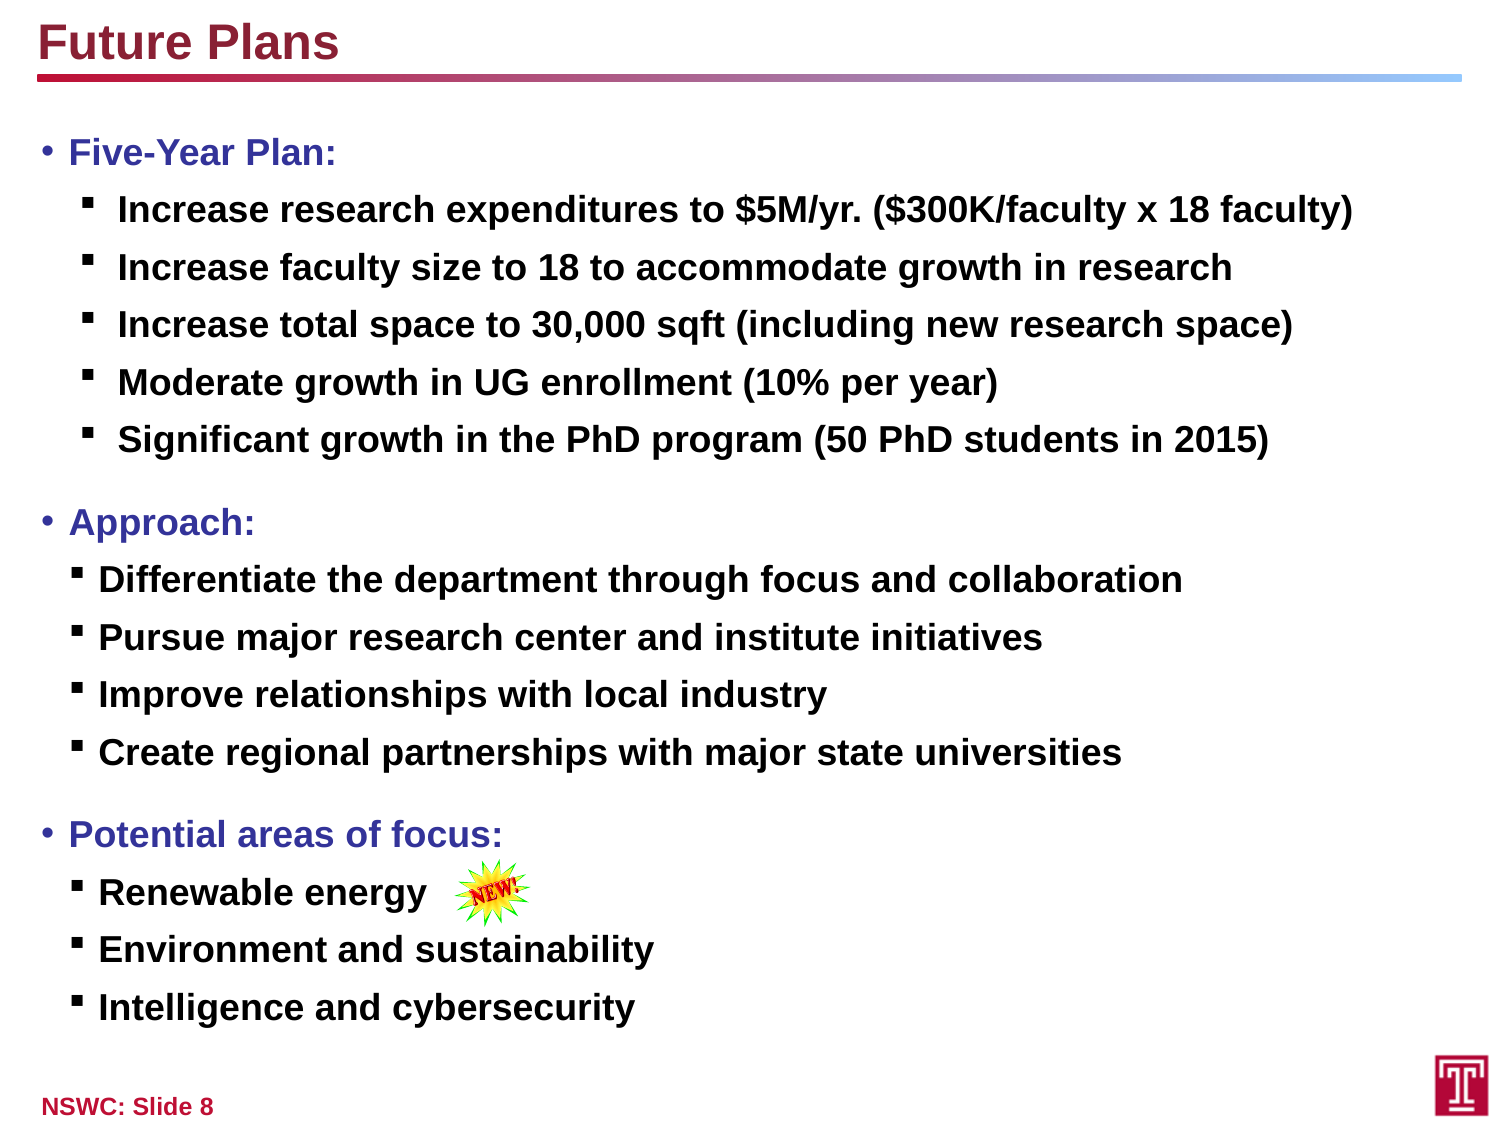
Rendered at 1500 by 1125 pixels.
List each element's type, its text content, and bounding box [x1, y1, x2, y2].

picture [1423, 1048, 1496, 1124]
picture [454, 858, 531, 928]
text_box Five-Year Plan: Increase research expenditures to $5M/yr. ($300K/faculty x 18 faculty) Increase faculty size to 18 to accommodate growth in research Increase total space to 30,000 sqft (including new research space) Moderate growth in UG enrollment (10% per year) Significant growth in the PhD program (50 PhD students in 2015) Approach: Differentiate the department through focus and collaboration Pursue major research center and institute initiatives Improve relationships with local industry Create regional partnerships with major state universities Potential areas of focus: Renewable energy Environment and sustainability Intelligence and cybersecurity [41, 127, 1464, 1028]
text_box Future Plans [37, 9, 1460, 70]
